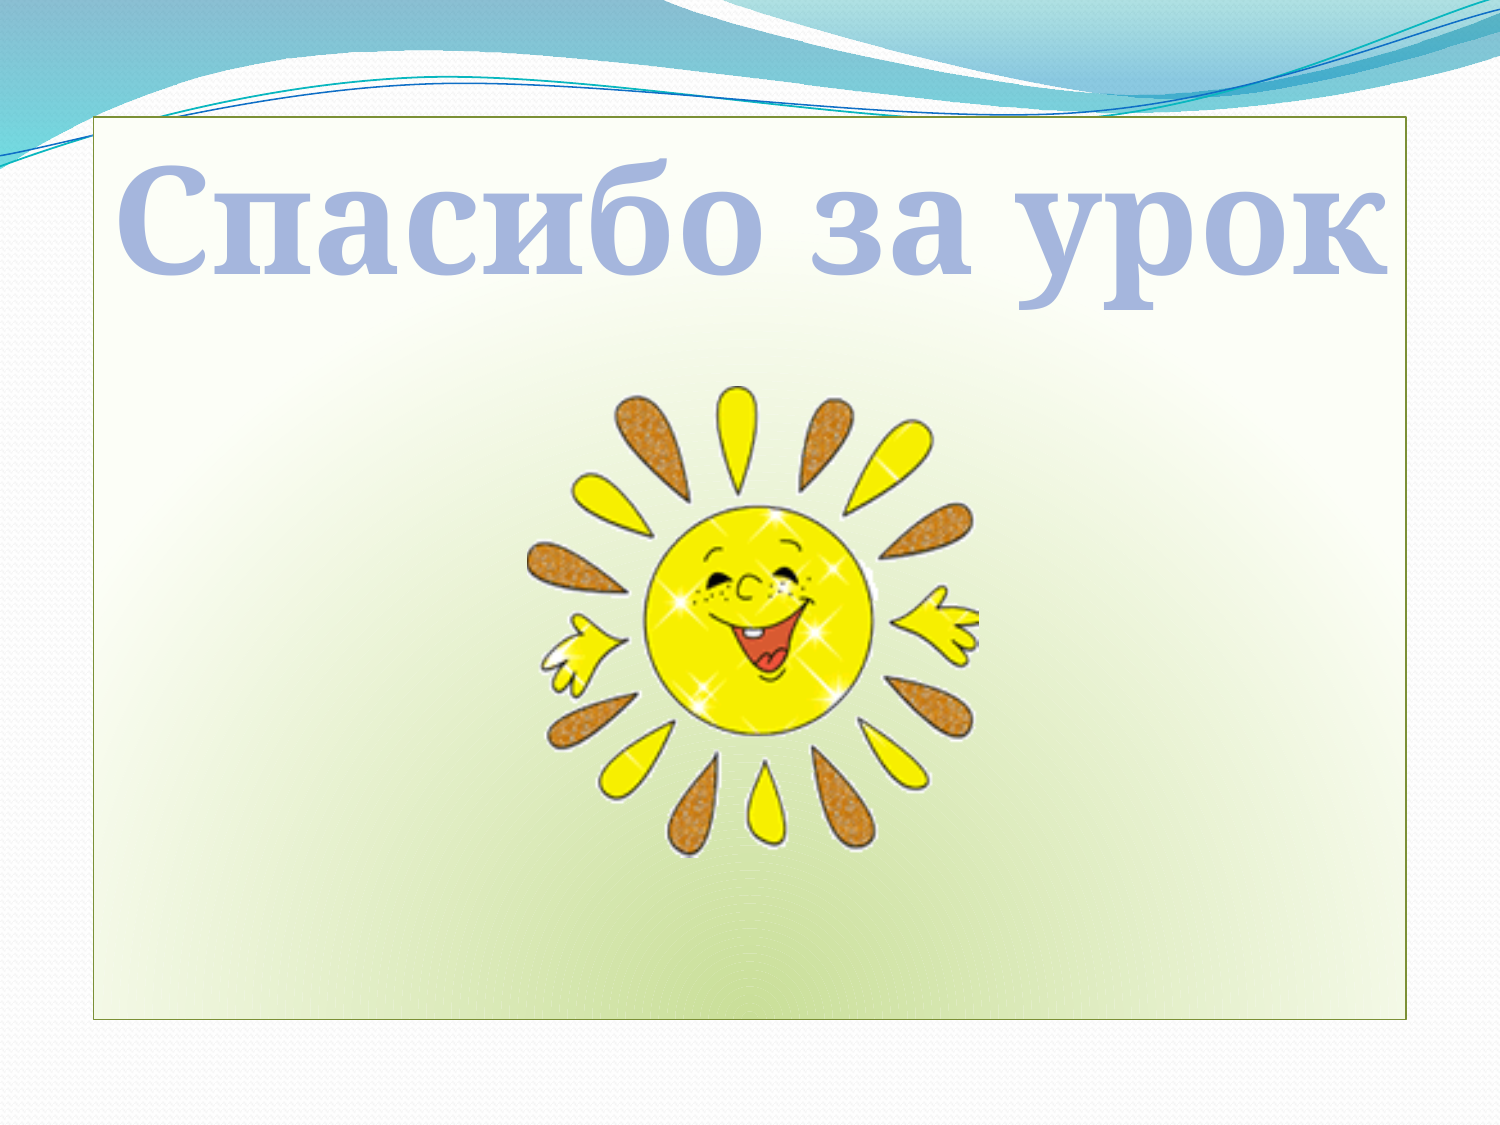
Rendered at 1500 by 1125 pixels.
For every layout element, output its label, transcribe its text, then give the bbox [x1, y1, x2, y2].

list Спасибо за урок [93, 116, 1407, 1020]
picture [527, 386, 979, 859]
